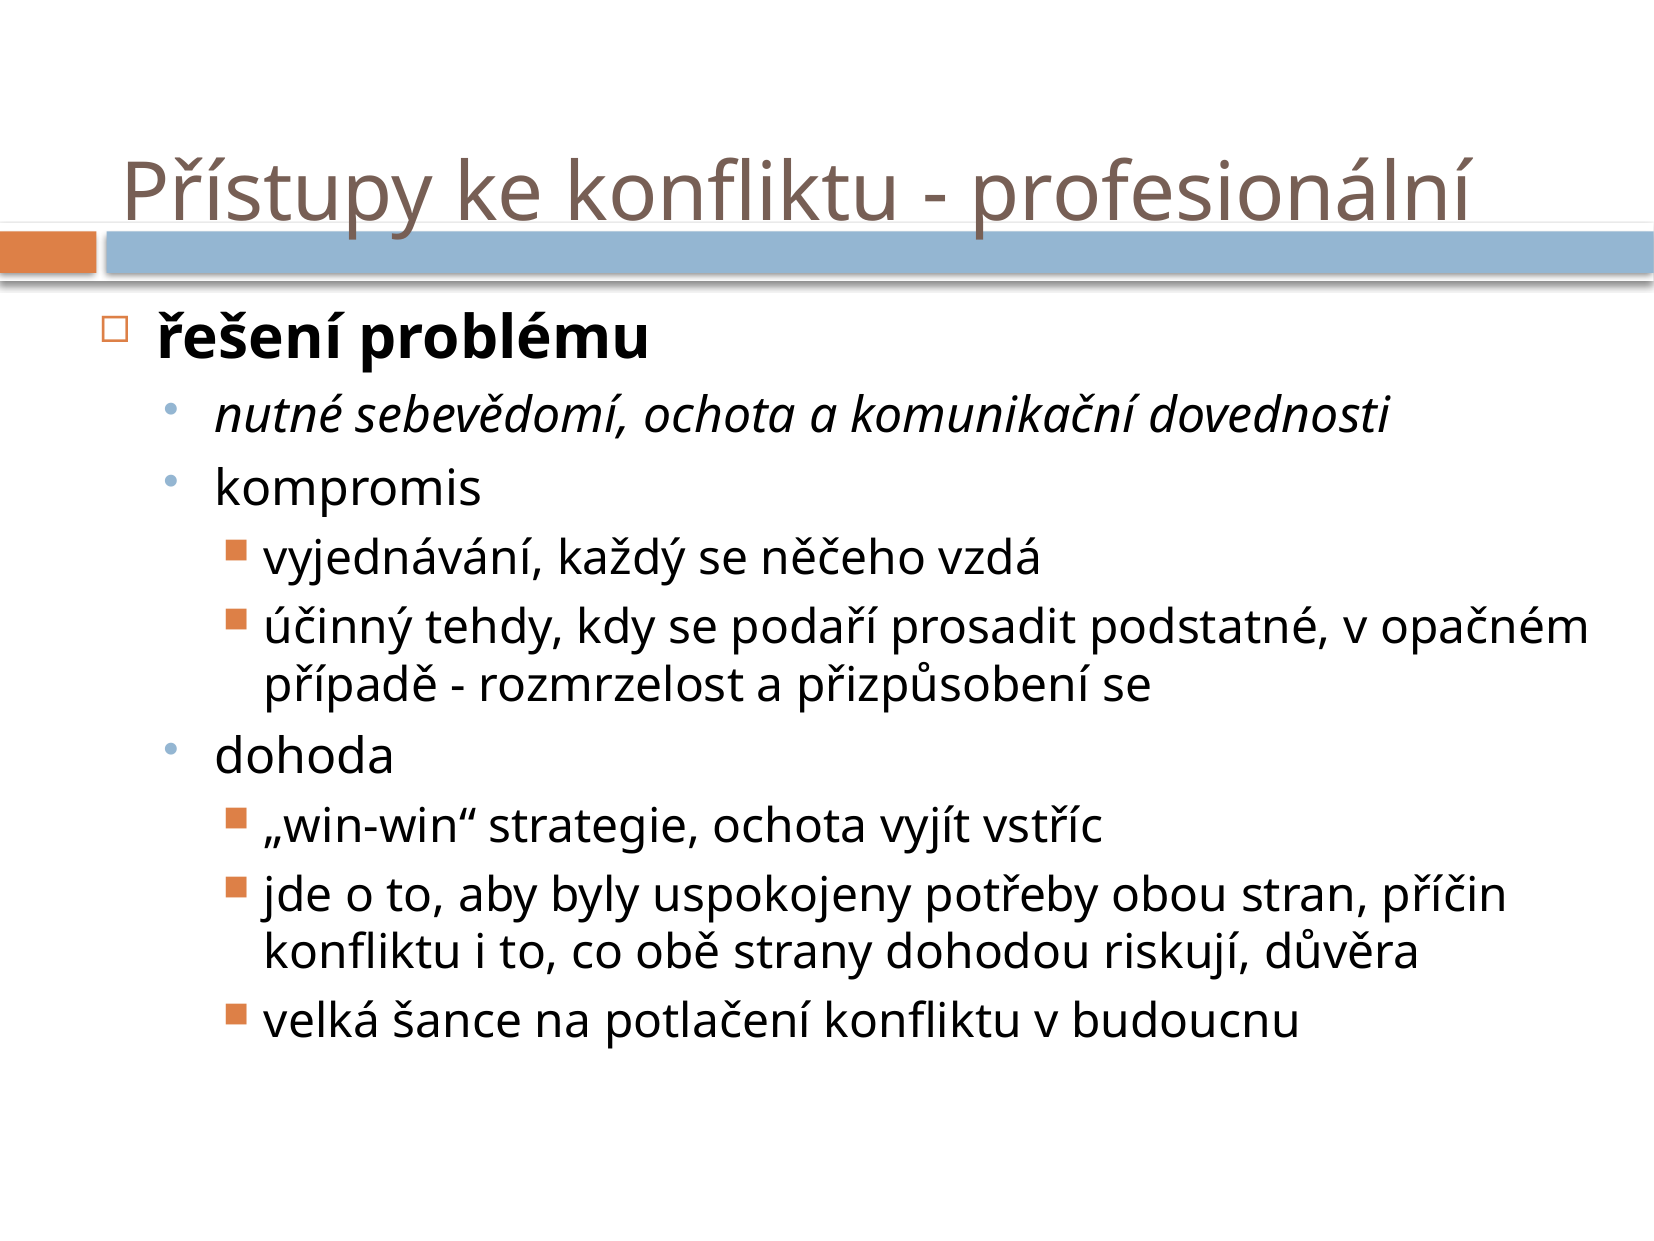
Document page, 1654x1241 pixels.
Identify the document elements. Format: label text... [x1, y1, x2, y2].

list řešení problému nutné sebevědomí, ochota a komunikační dovednosti kompromis vyjednávání, každý se něčeho vzdá účinný tehdy, kdy se podaří prosadit podstatné, v opačném případě - rozmrzelost a přizpůsobení se dohoda „win-win“ strategie, ochota vyjít vstříc jde o to, aby byly uspokojeny potřeby obou stran, příčin konfliktu i to, co obě strany dohodou riskují, důvěra velká šance na potlačení konfliktu v budoucnu [82, 289, 1654, 1145]
title Přístupy ke konfliktu - profesionální [103, 100, 1551, 276]
